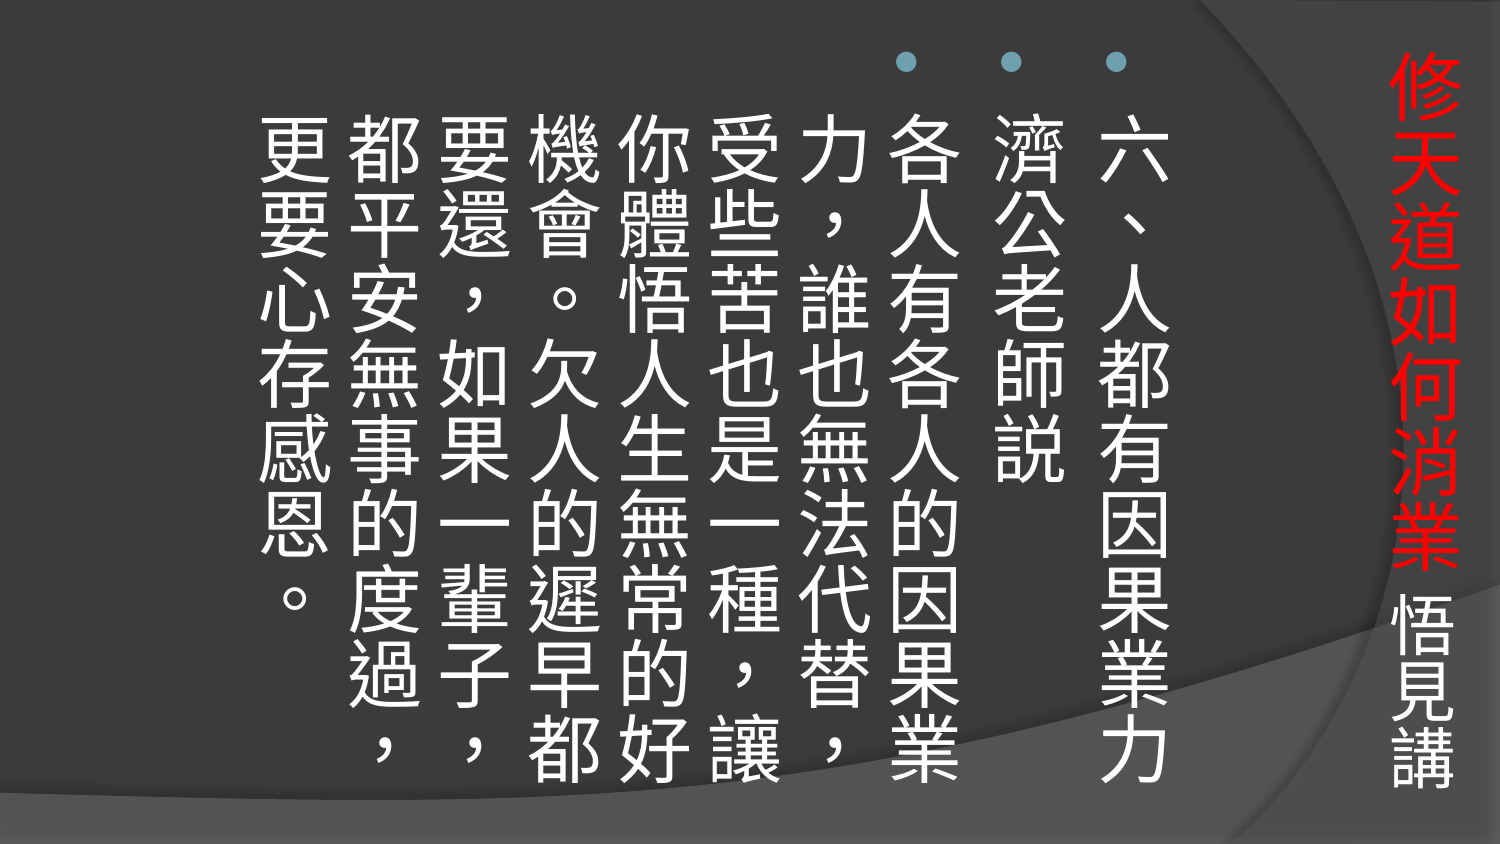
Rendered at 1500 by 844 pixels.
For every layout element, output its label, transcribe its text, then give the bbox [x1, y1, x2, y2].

title 修天道如何消業 悟見講 [1364, 21, 1483, 820]
list 六、人都有因果業力 濟公老師説 各人有各人的因果業力，誰也無法代替，受些苦也是一種，讓你體悟人生無常的好機會。欠人的遲早都要還，如果一輩子，都平安無事的度過，更要心存感恩。 [29, 27, 1365, 820]
